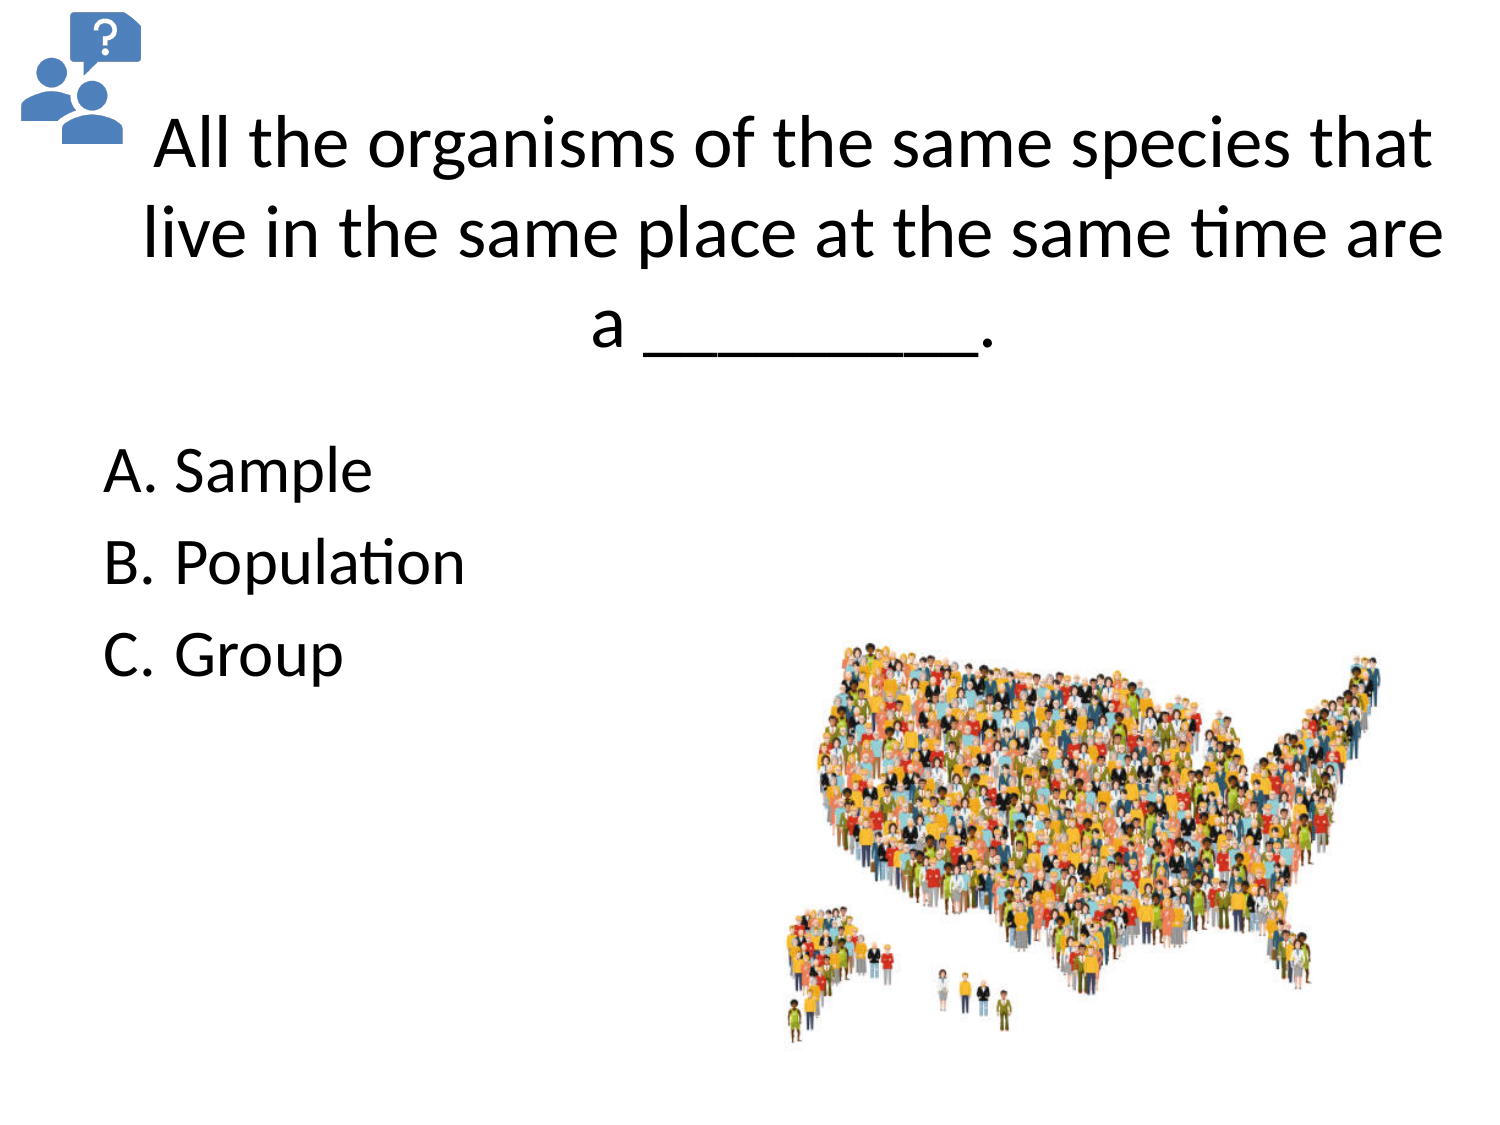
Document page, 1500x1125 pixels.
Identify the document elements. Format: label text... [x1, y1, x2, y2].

picture [715, 570, 1465, 1088]
text_box [0, 0, 162, 157]
text_box Sample Population Group [84, 406, 567, 741]
text_box All the organisms of the same species that live in the same place at the same time are a _________. [112, 84, 1476, 370]
